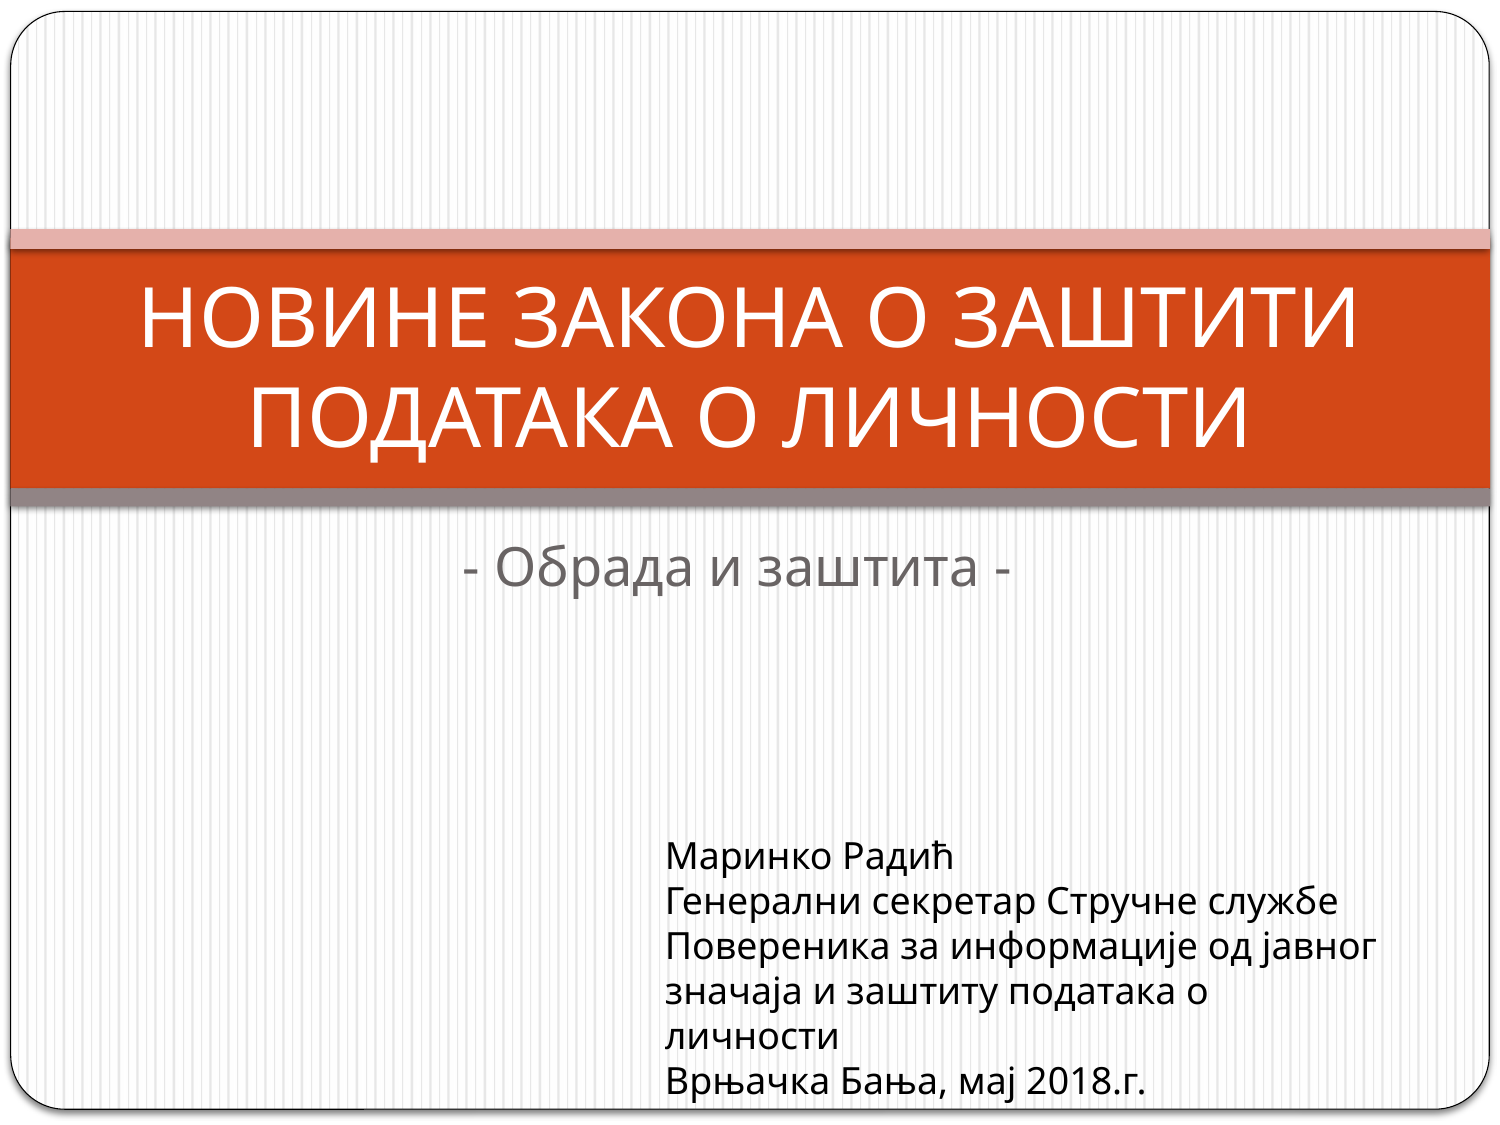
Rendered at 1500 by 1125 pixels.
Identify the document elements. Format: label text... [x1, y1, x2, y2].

text_box Маринко Радић Генерални секретар Стручне службе Повереника за информације од јавног значаја и заштиту података о личности Врњачка Бања, мај 2018.г. [649, 824, 1400, 1110]
title НОВИНЕ ЗАКОНА О ЗАШТИТИ ПОДАТАКА О ЛИЧНОСТИ [75, 247, 1425, 489]
subtitle - Обрада и заштита - [212, 525, 1263, 788]
